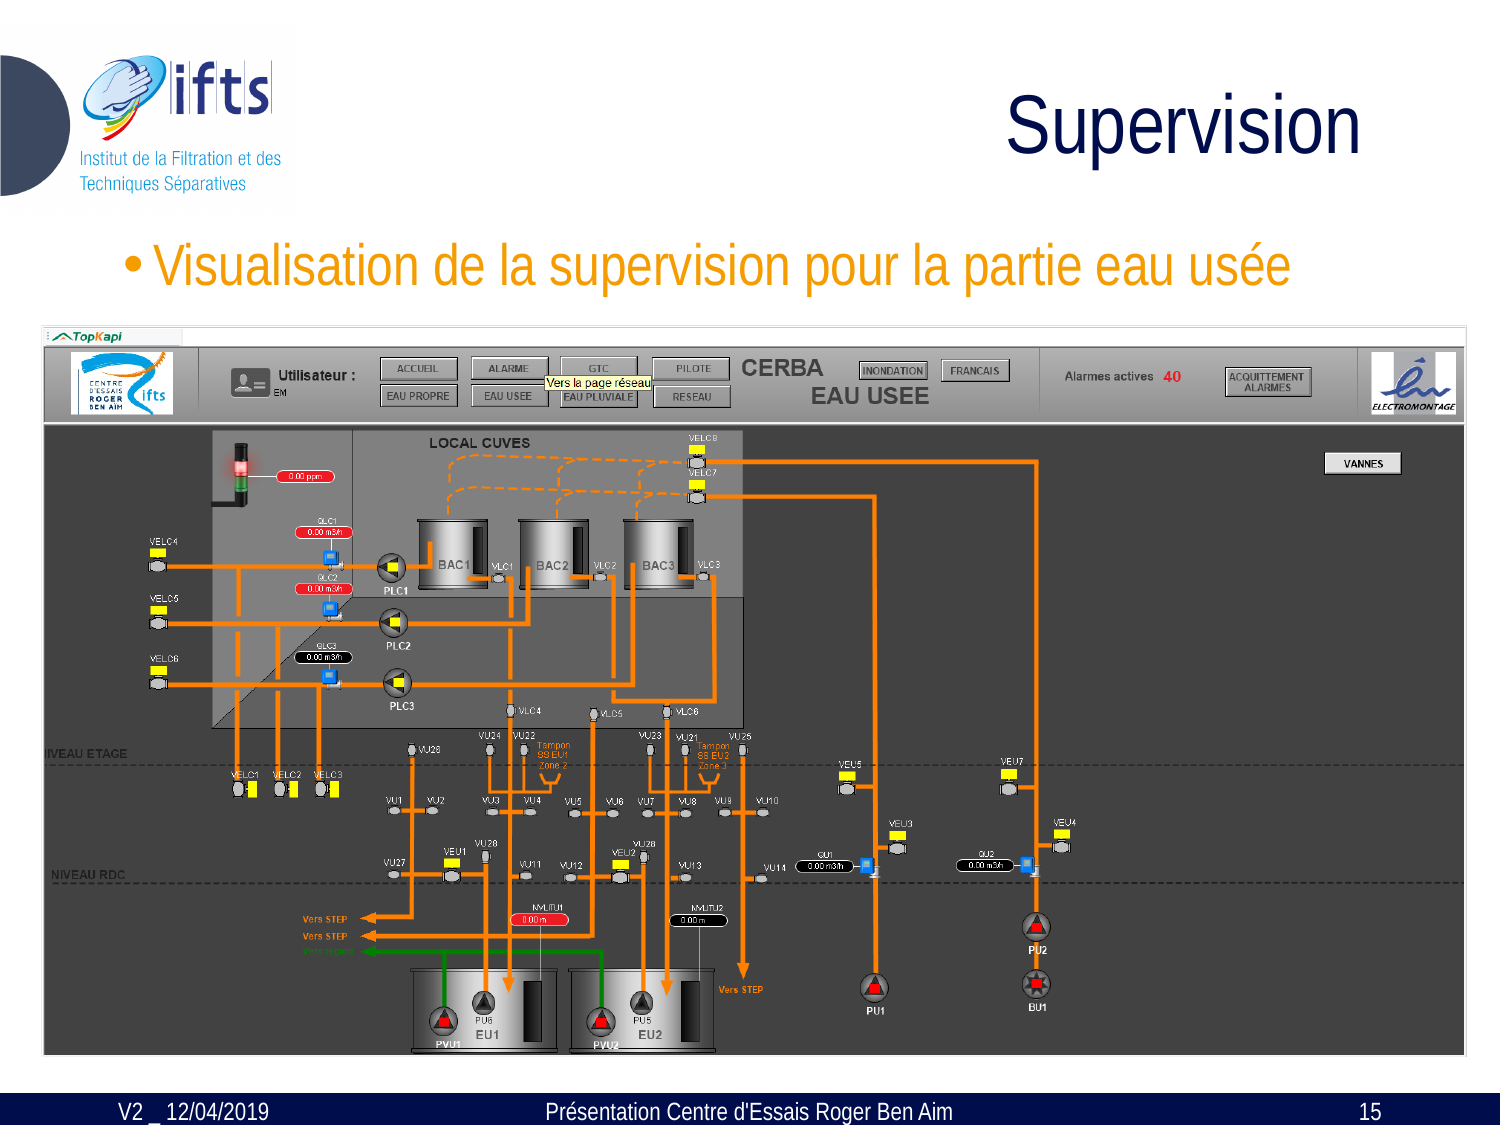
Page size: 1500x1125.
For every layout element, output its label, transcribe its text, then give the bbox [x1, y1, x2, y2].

picture [41, 325, 1467, 1057]
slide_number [103, 1095, 441, 1125]
slide_number 15 [1059, 1095, 1397, 1125]
title Supervision [314, 55, 1397, 199]
list Visualisation de la supervision pour la partie eau usée [108, 228, 1467, 325]
footer Présentation Centre d'Essais Roger Ben Aim [496, 1095, 1004, 1125]
picture [0, 22, 296, 214]
